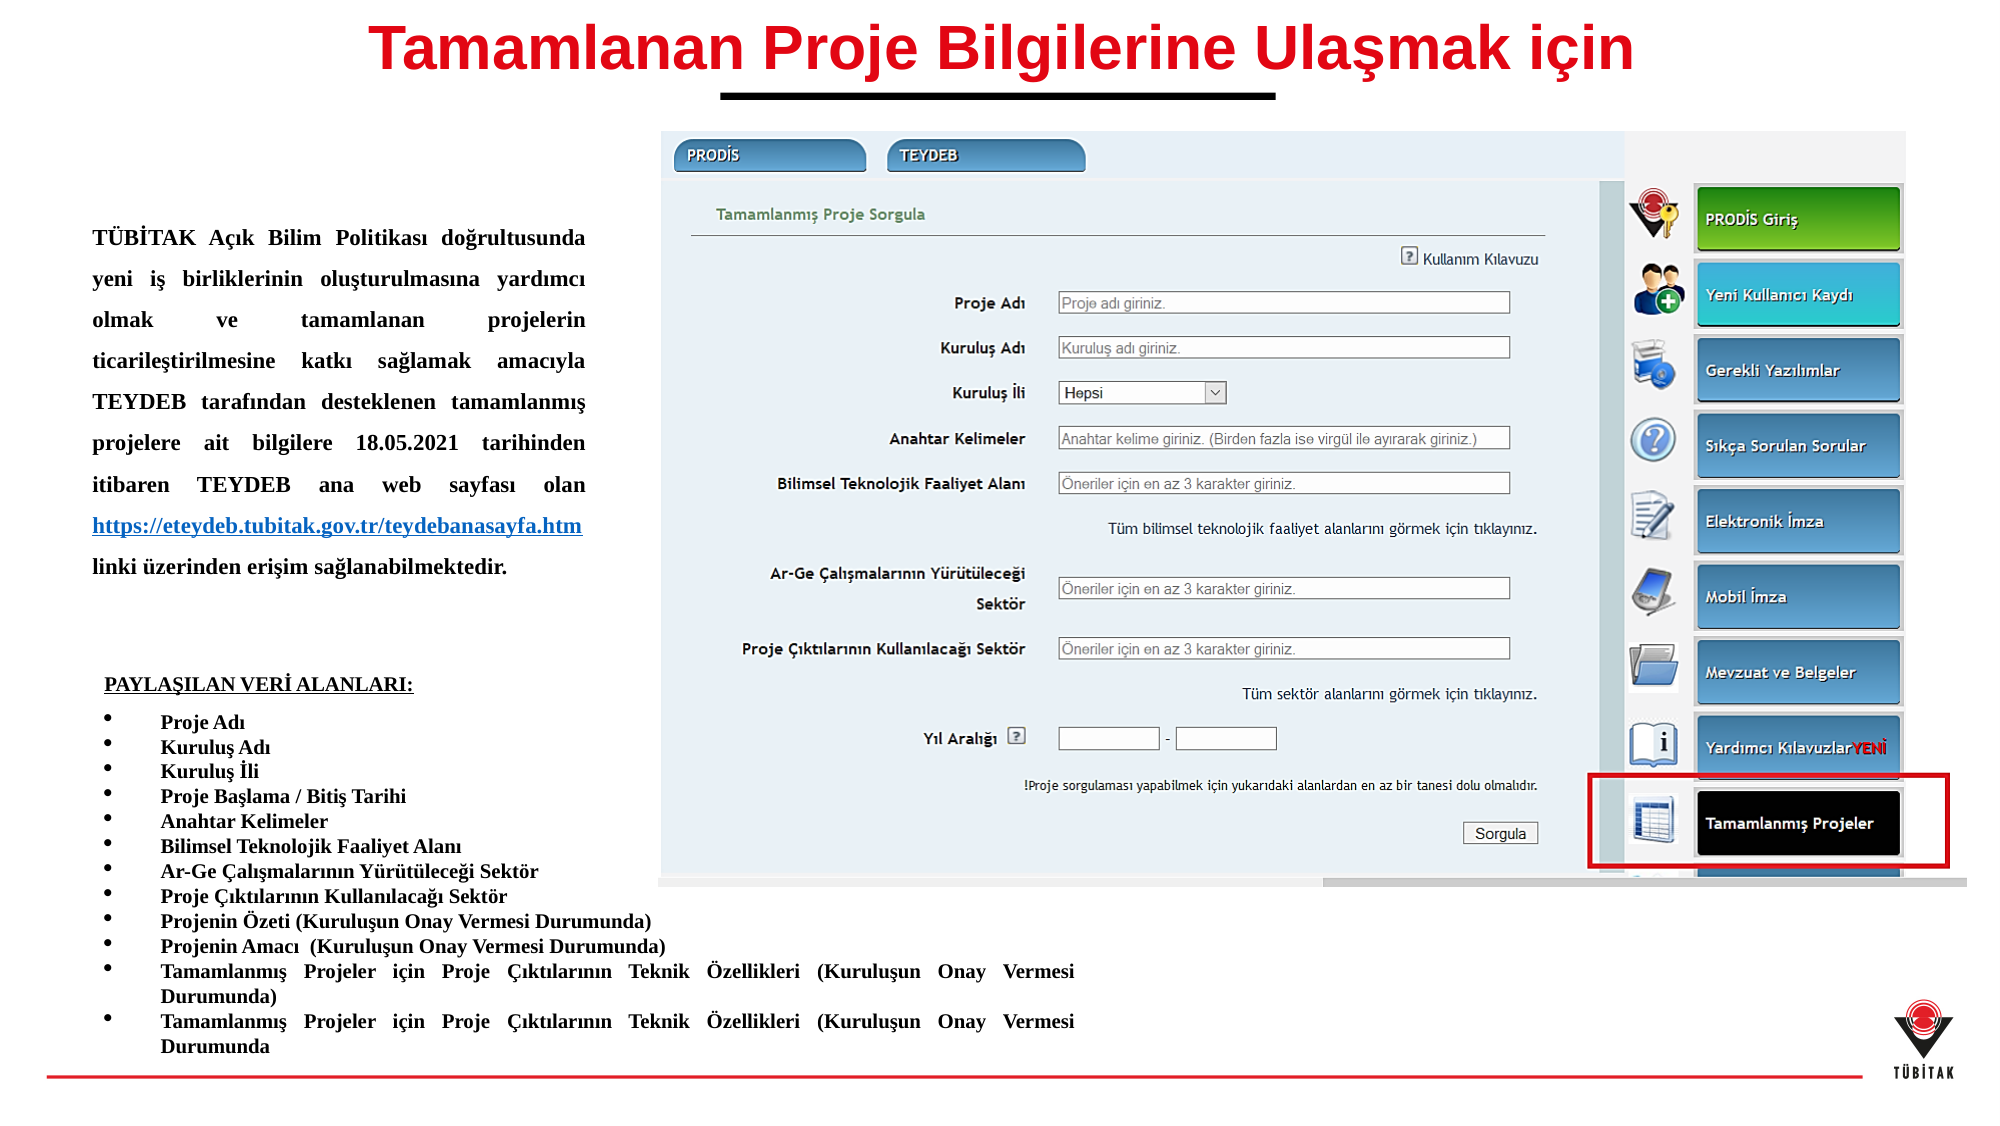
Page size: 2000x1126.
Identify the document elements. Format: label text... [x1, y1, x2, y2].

text_box PAYLAŞILAN VERİ ALANLARI: Proje Adı Kuruluş Adı Kuruluş İli Proje Başlama / Bitiş Tarihi Anahtar Kelimeler Bilimsel Teknolojik Faaliyet Alanı Ar-Ge Çalışmalarının Yürütüleceği Sektör Proje Çıktılarının Kullanılacağı Sektör Projenin Özeti (Kuruluşun Onay Vermesi Durumunda) Projenin Amacı (Kuruluşun Onay Vermesi Durumunda) Tamamlanmış Projeler için Proje Çıktılarının Teknik Özellikleri (Kuruluşun Onay Vermesi Durumunda) Tamamlanmış Projeler için Proje Çıktılarının Teknik Özellikleri (Kuruluşun Onay Vermesi Durumunda [89, 650, 1090, 1066]
text_box [719, 92, 1277, 101]
text_box Tamamlanan Proje Bilgilerine Ulaşmak için [353, 8, 1653, 91]
text_box TÜBİTAK Açık Bilim Politikası doğrultusunda yeni iş birliklerinin oluşturulmasına yardımcı olmak ve tamamlanan projelerin ticarileştirilmesine katkı sağlamak amacıyla TEYDEB tarafından desteklenen tamamlanmış projelere ait bilgilere 18.05.2021 tarihinden itibaren TEYDEB ana web sayfası olan https://eteydeb.tubitak.gov.tr/teydebanasayfa.htm linki üzerinden erişim sağlanabilmektedir. [77, 201, 601, 587]
picture [0, 0, 2000, 1126]
